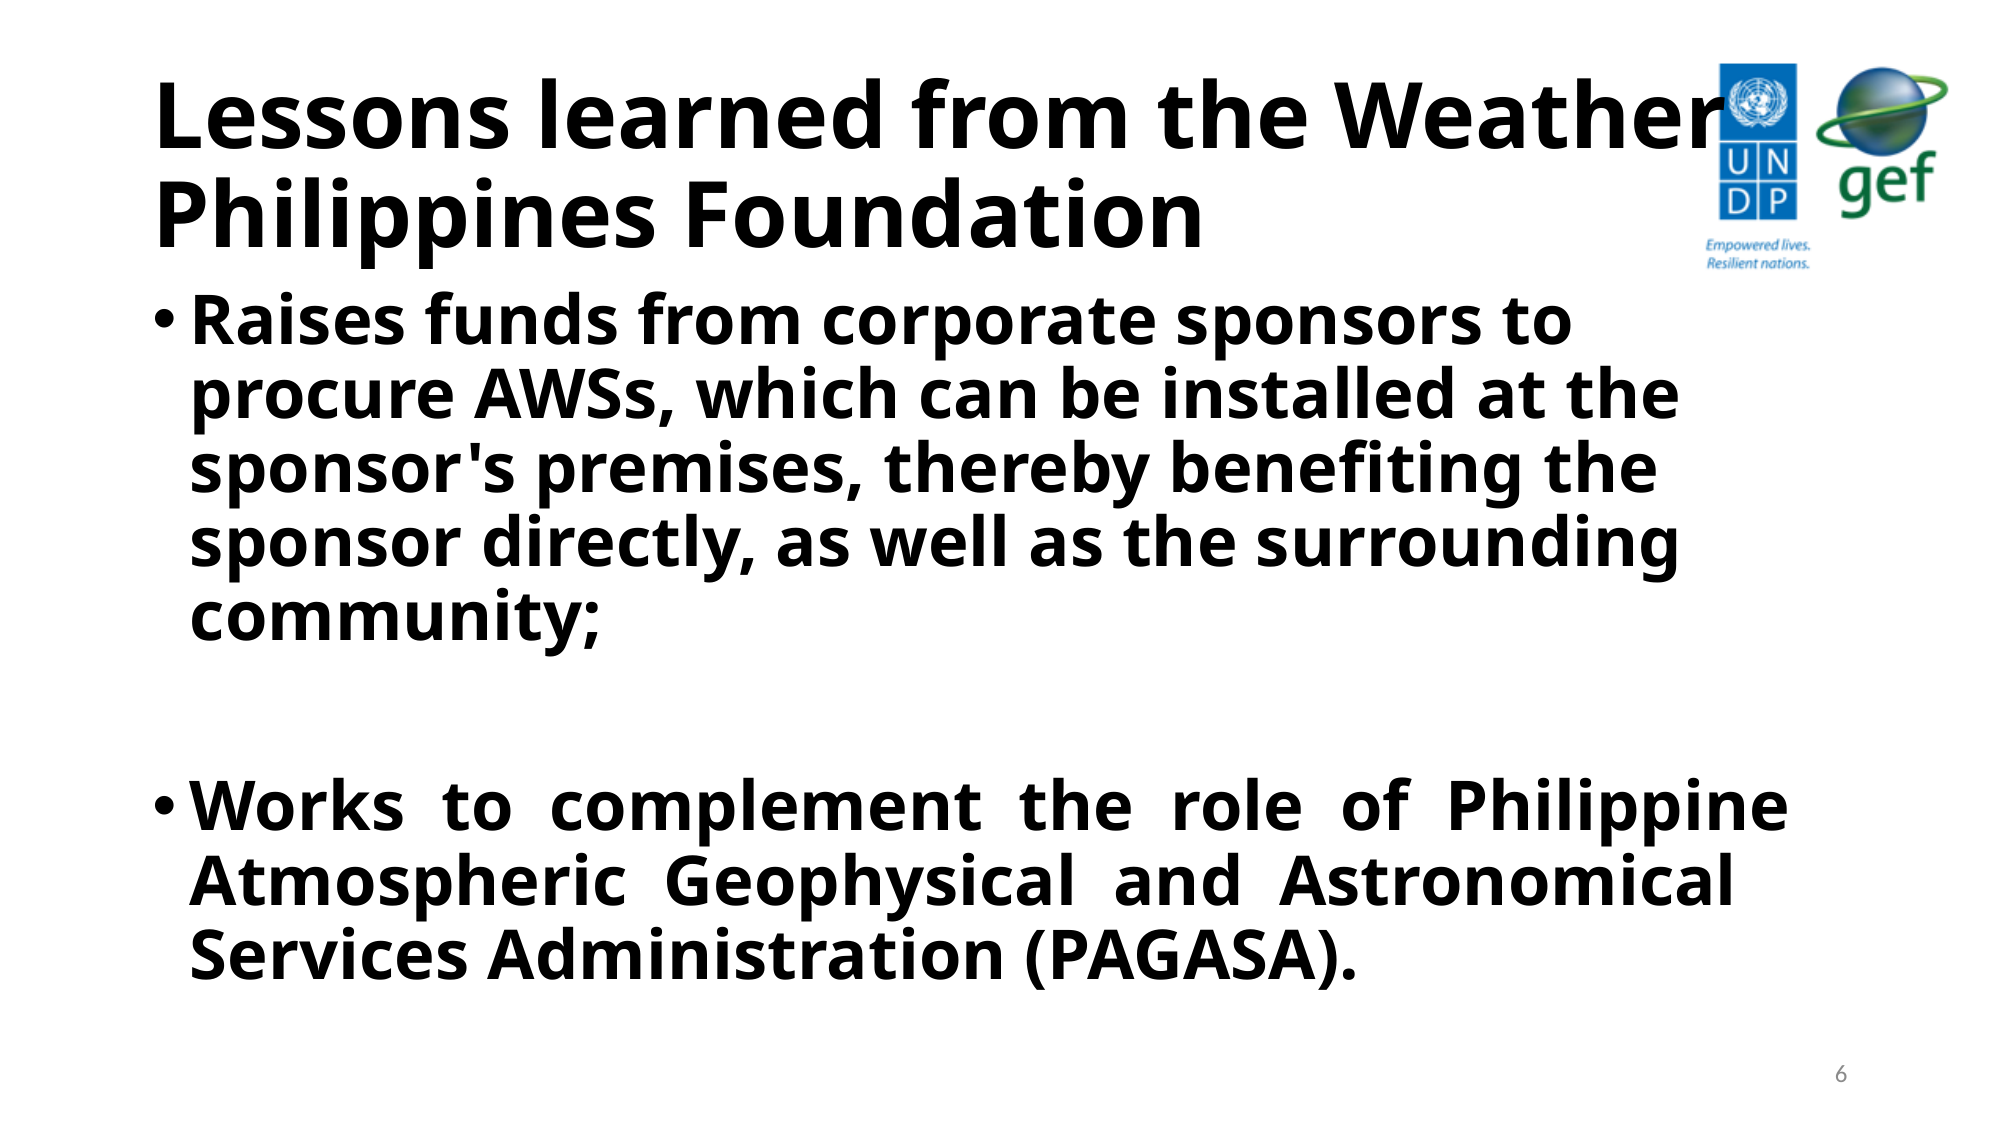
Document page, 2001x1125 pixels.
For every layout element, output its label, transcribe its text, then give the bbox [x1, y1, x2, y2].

title Lessons learned from the Weather Philippines Foundation [137, 59, 1863, 277]
picture [1700, 56, 1961, 278]
slide_number 6 [1412, 1042, 1863, 1103]
list Raises funds from corporate sponsors to procure AWSs, which can be installed at the sponsor's premises, thereby benefiting the sponsor directly, as well as the surrounding community; Works to complement the role of Philippine Atmospheric Geophysical and Astronomical Services Administration (PAGASA). [137, 277, 1863, 1014]
